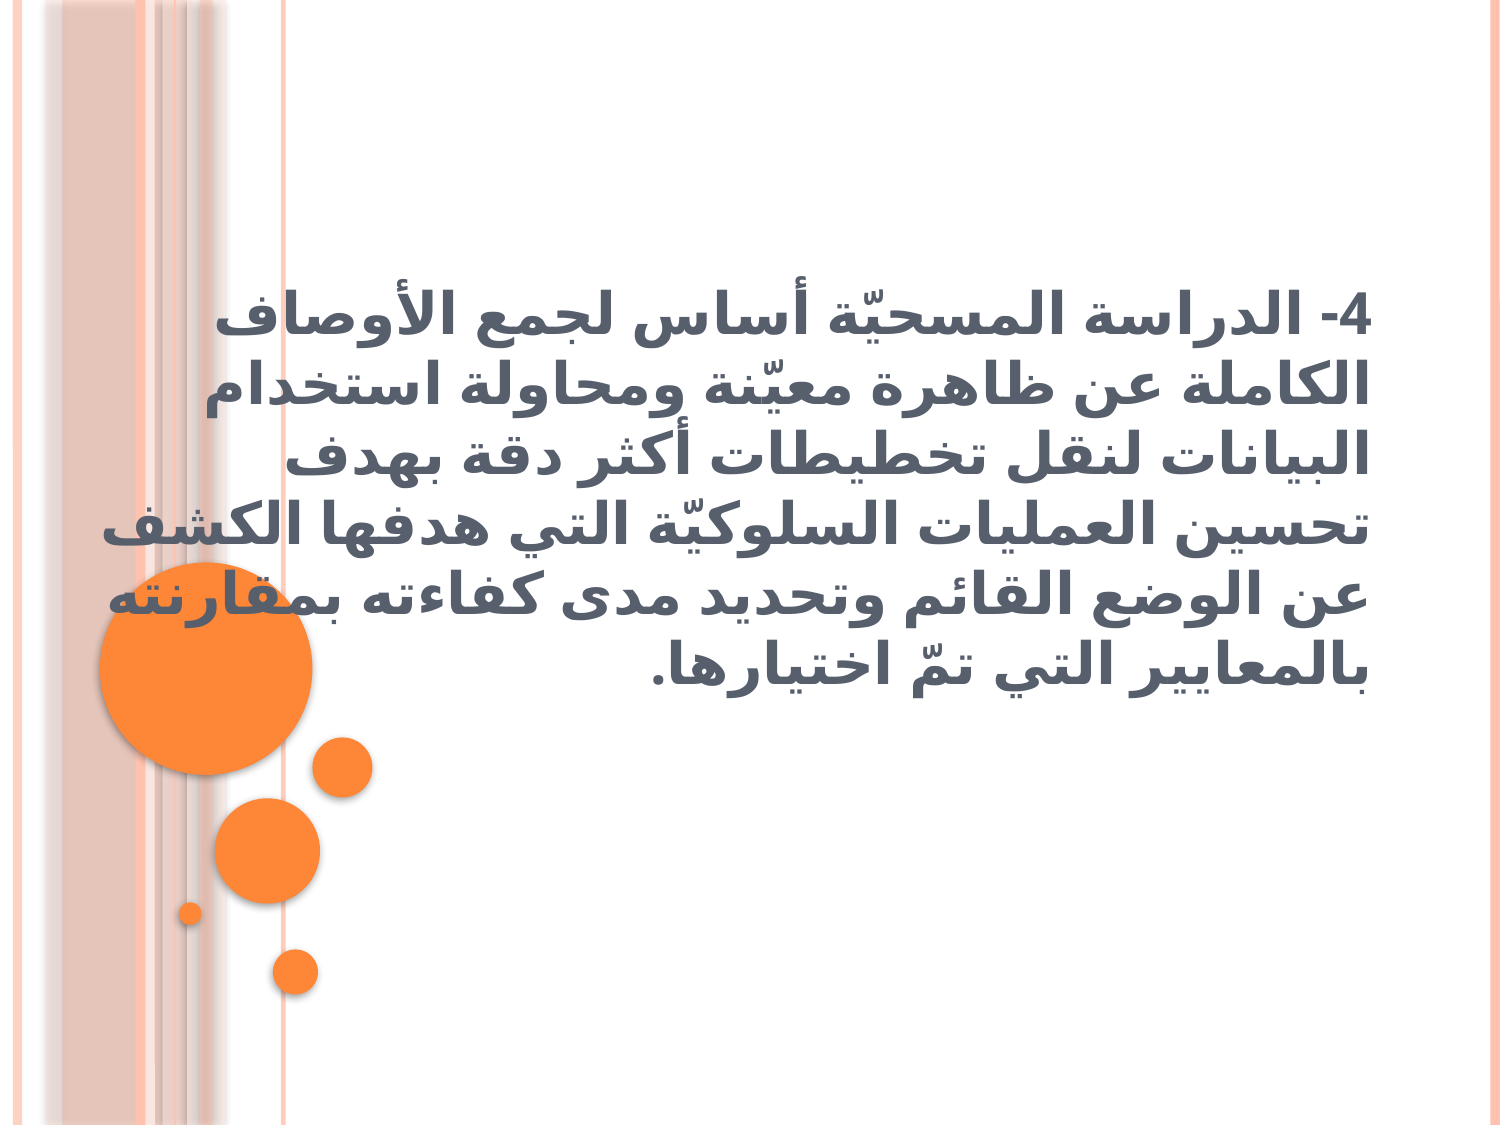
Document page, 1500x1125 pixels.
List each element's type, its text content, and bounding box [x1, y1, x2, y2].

title 4- الدراسة المسحيّة أساس لجمع الأوصاف الكاملة عن ظاهرة معيّنة ومحاولة استخدام البيانات لنقل تخطيطات أكثر دقة بهدف تحسين العمليات السلوكيّة التي هدفها الكشف عن الوضع القائم وتحديد مدى كفاءته بمقارنته بالمعايير التي تمّ اختيارها. [70, 175, 1388, 774]
